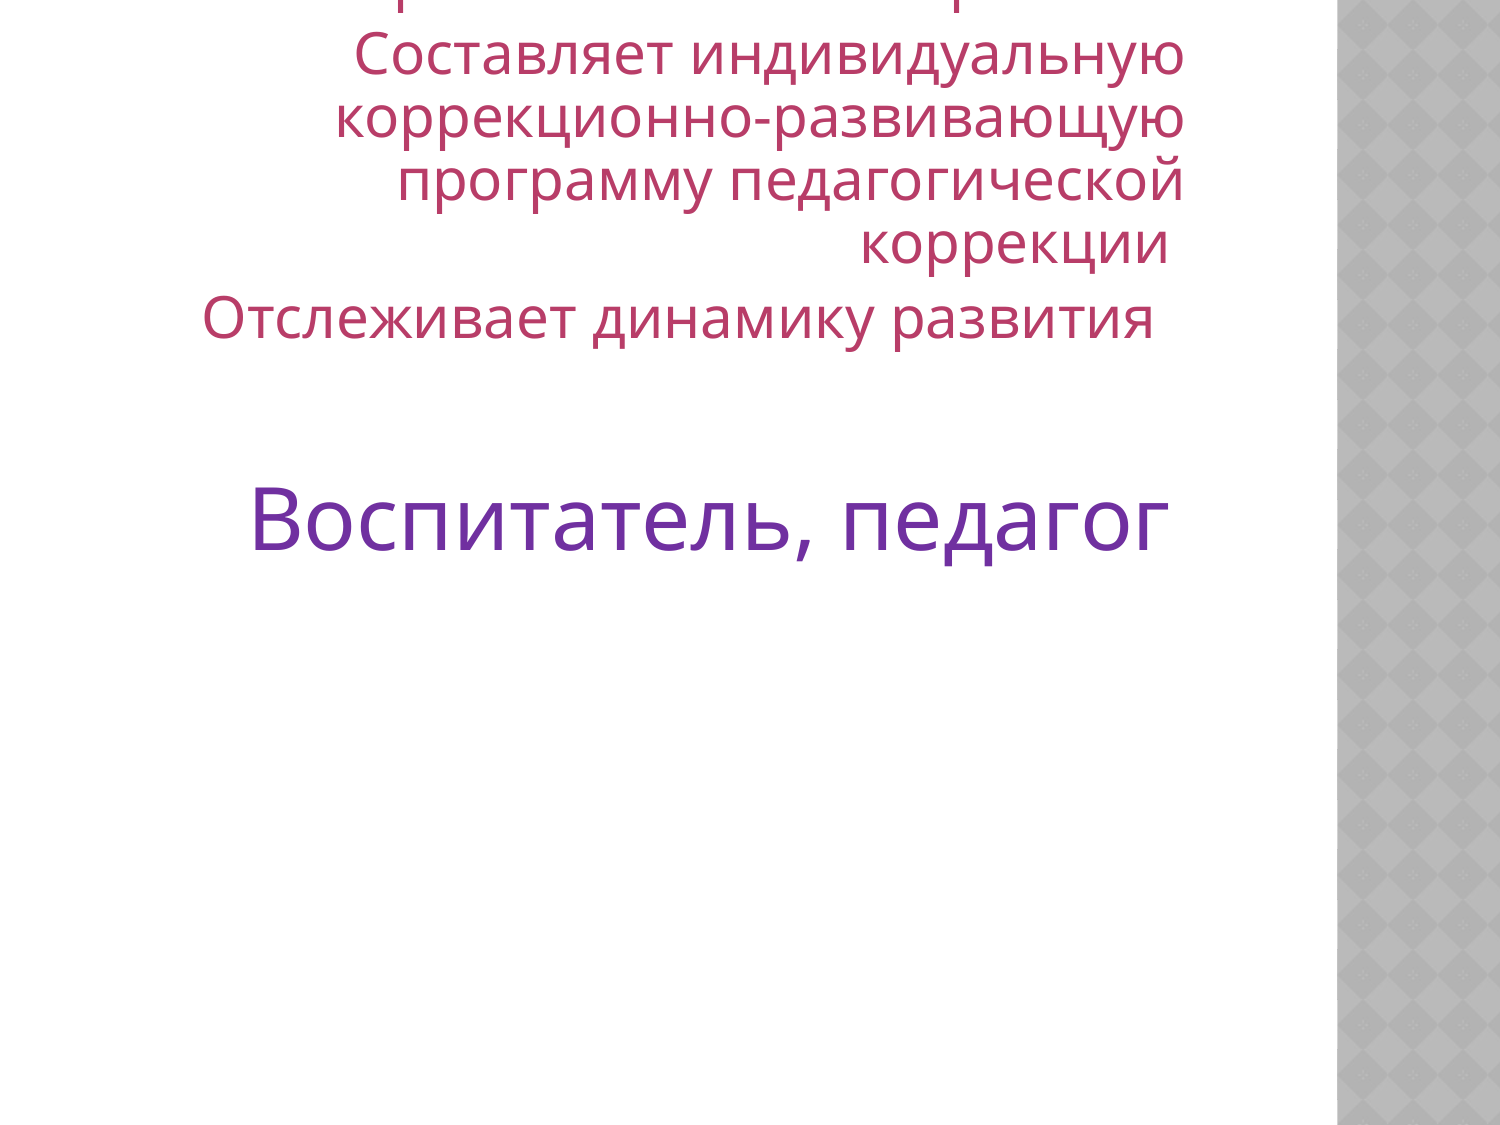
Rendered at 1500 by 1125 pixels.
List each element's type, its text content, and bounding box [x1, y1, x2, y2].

list Проводит углубленную педагогическую диагностику с целью определения актуального уровня развития, выявления пробелов в знаниях ребенка Составляет индивидуальную коррекционно-развивающую программу педагогической коррекции Отслеживает динамику развития [174, 312, 1202, 435]
title Воспитатель, педагог [174, 462, 1202, 687]
